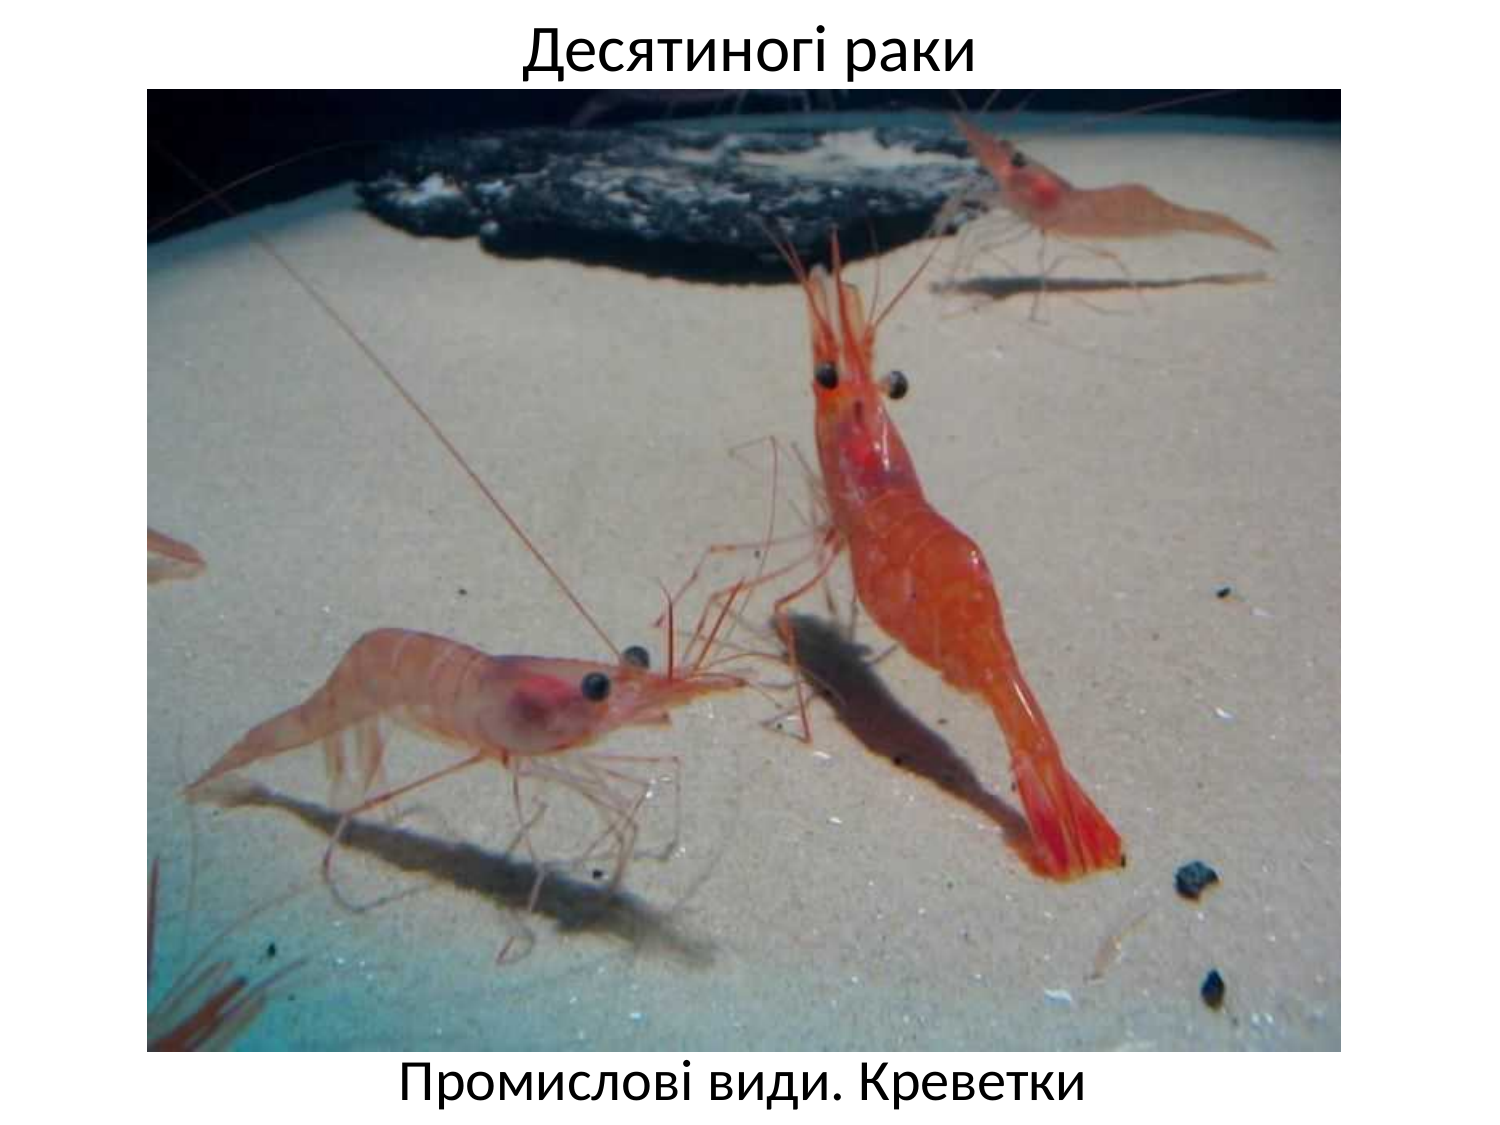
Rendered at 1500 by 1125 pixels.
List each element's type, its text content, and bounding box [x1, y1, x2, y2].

list Промислові види. Креветки [75, 1035, 1425, 1106]
picture [147, 89, 1342, 1052]
title Десятиногі раки [75, 0, 1425, 90]
